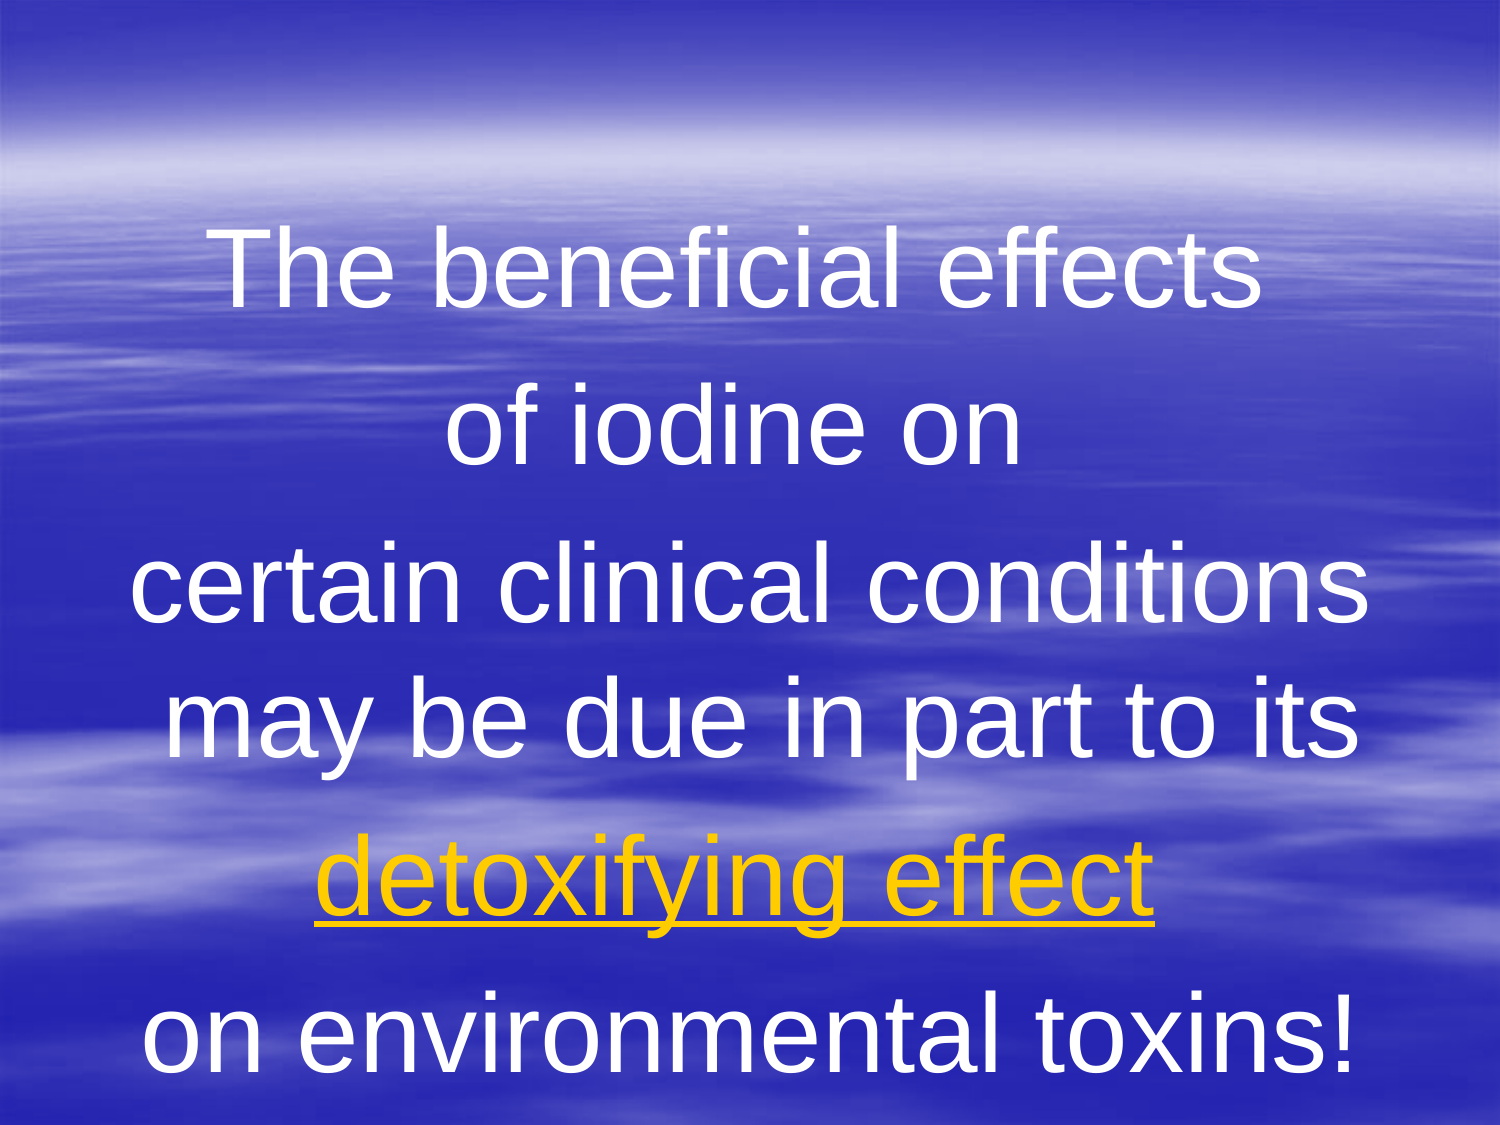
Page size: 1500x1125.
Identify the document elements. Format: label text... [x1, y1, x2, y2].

list The beneficial effects of iodine on certain clinical conditions may be due in part to its detoxifying effect on environmental toxins! [49, 187, 1451, 1001]
